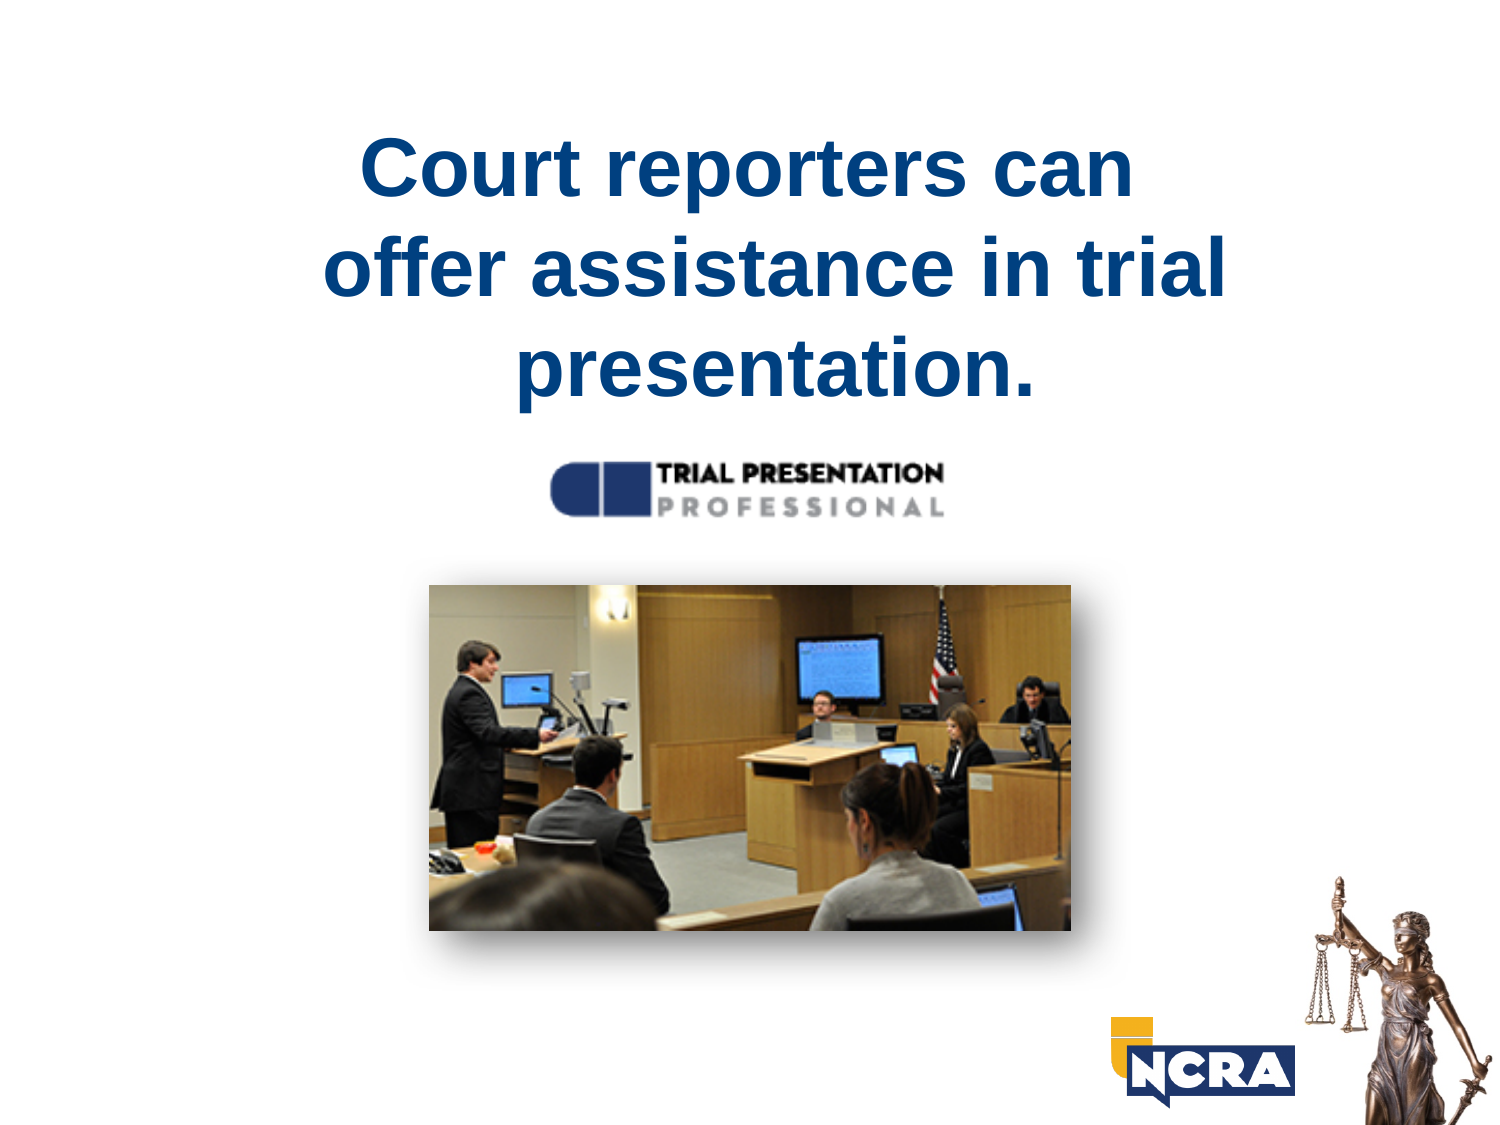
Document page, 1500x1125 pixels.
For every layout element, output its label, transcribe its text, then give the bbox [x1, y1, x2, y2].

list Court reporters can offer assistance in trial presentation. [72, 105, 1423, 439]
picture [1295, 866, 1500, 1125]
picture [527, 421, 973, 563]
picture [429, 584, 1071, 931]
